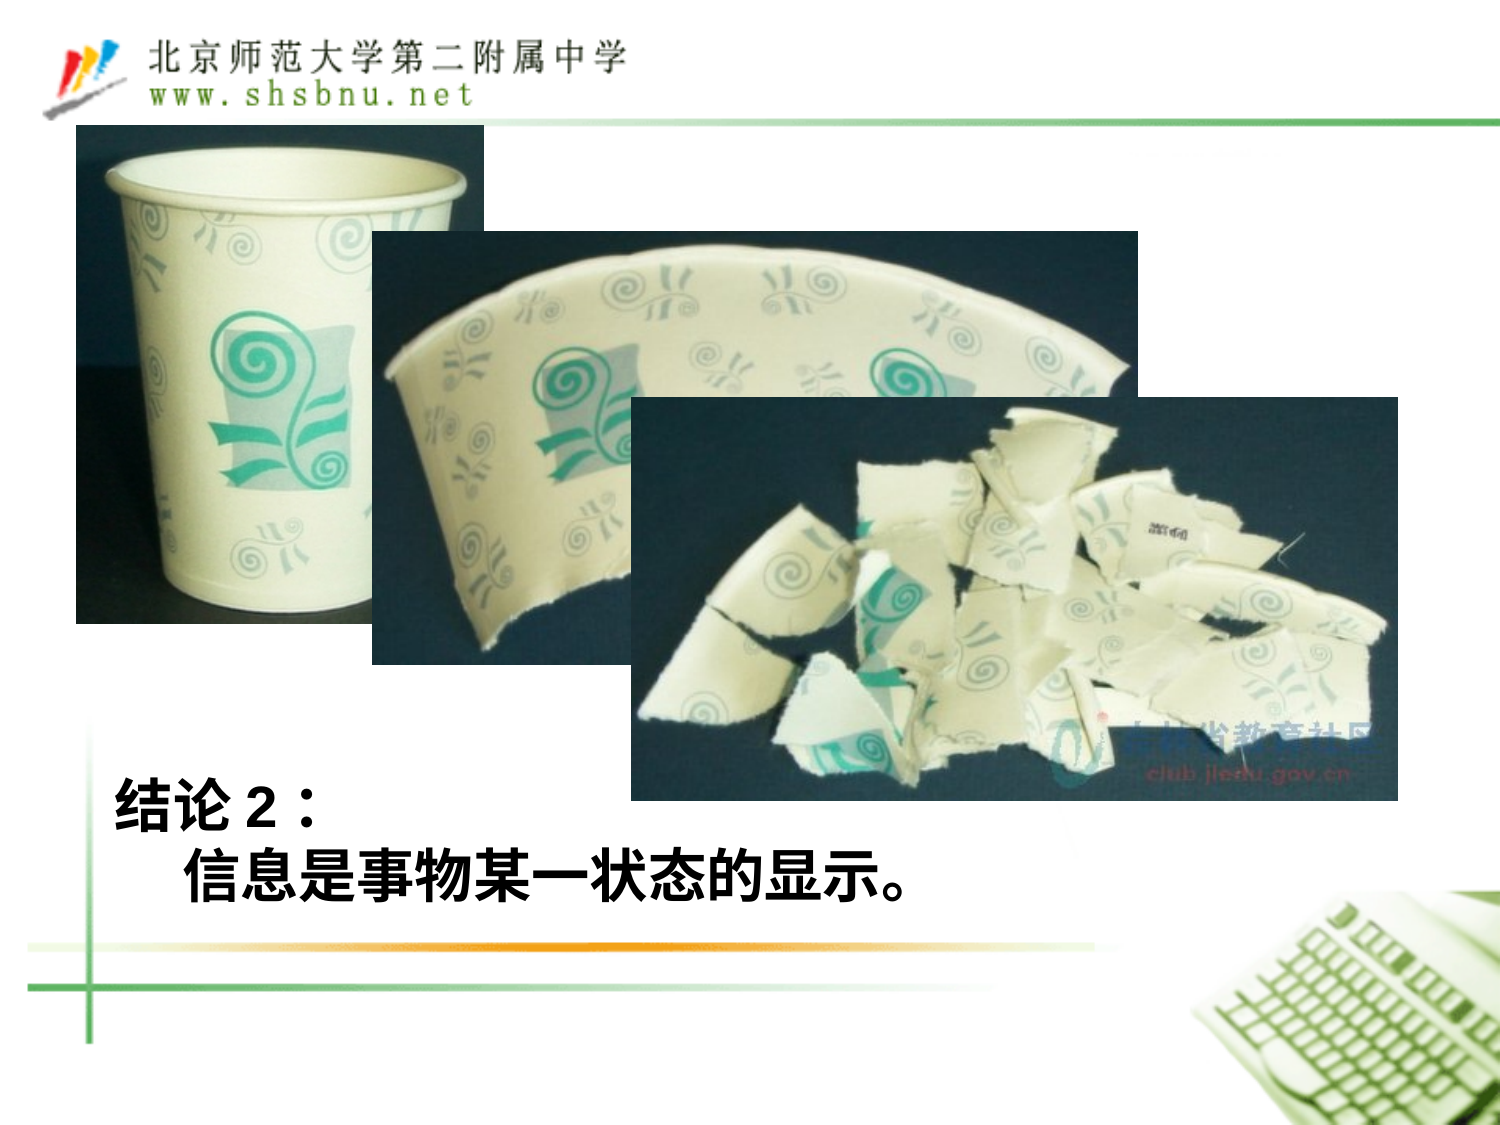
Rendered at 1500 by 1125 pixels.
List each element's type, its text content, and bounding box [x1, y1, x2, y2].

picture [0, 0, 1500, 1125]
text_box 结论2： 信息是事物某一状态的显示。 [100, 761, 1400, 917]
